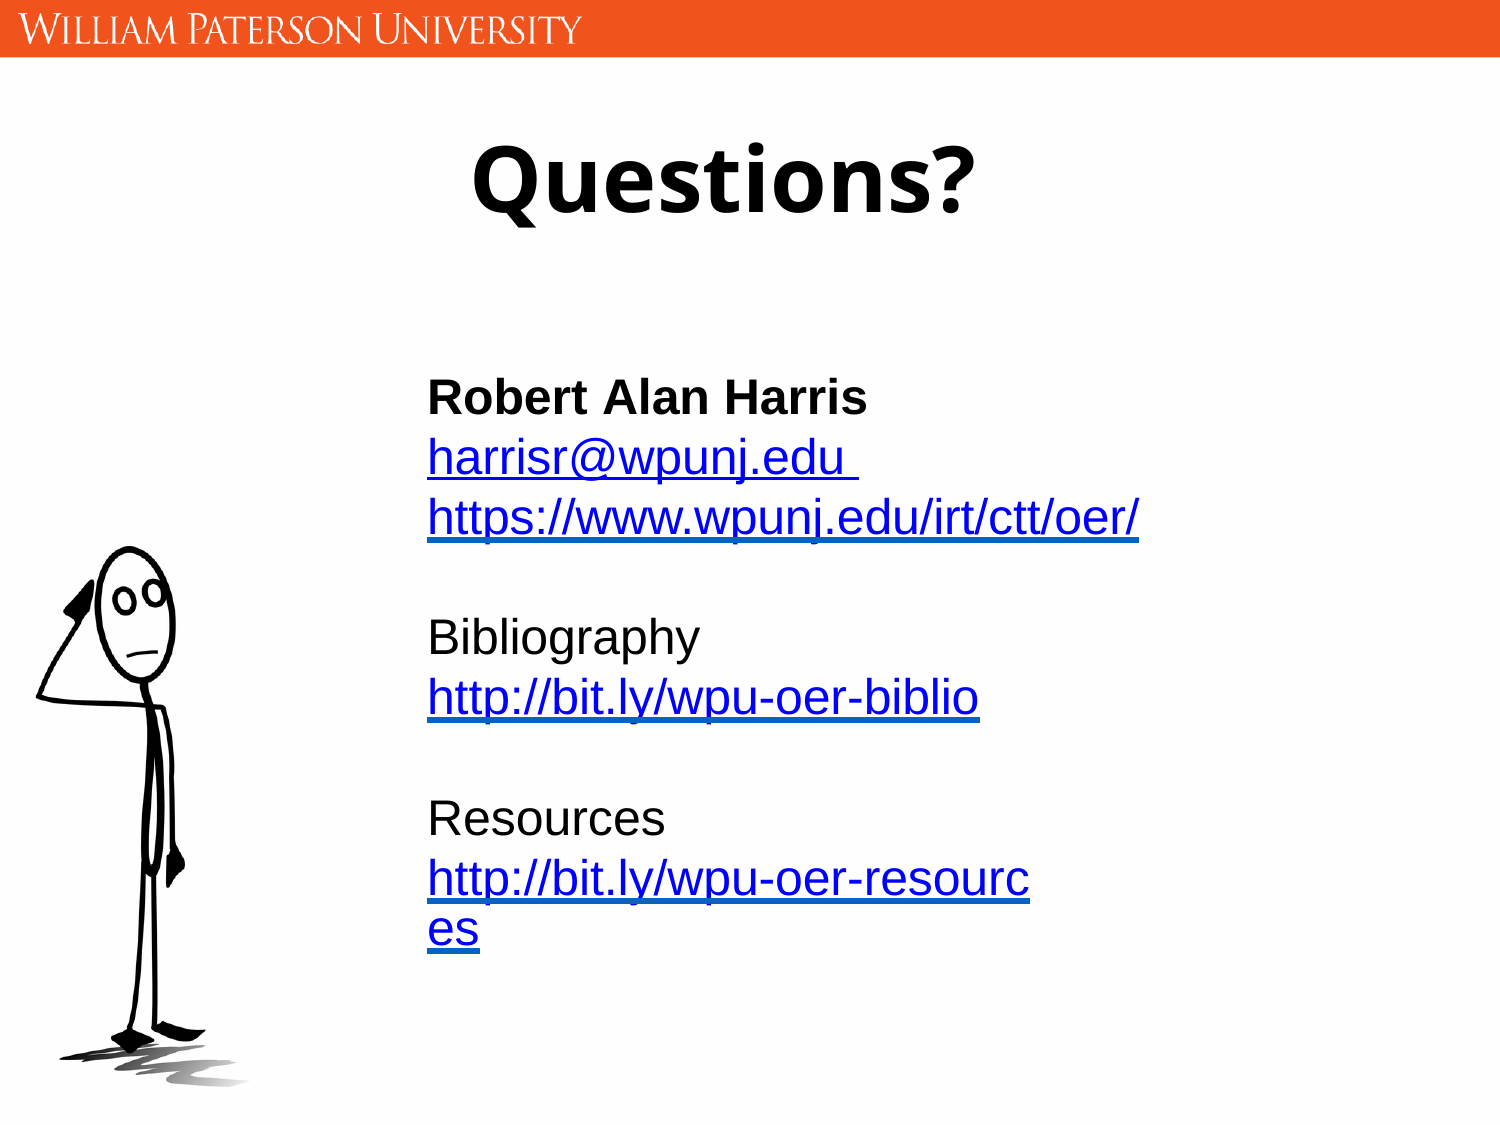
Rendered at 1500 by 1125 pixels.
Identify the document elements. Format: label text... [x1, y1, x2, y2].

text_box Robert Alan Harris harrisr@wpunj.edu https://www.wpunj.edu/irt/ctt/oer/ Bibliography http://bit.ly/wpu-oer-biblio Resources http://bit.ly/wpu-oer-resources [425, 362, 1193, 906]
picture [17, 13, 583, 44]
text_box [8, 546, 279, 1087]
title Questions? [467, 118, 1033, 309]
